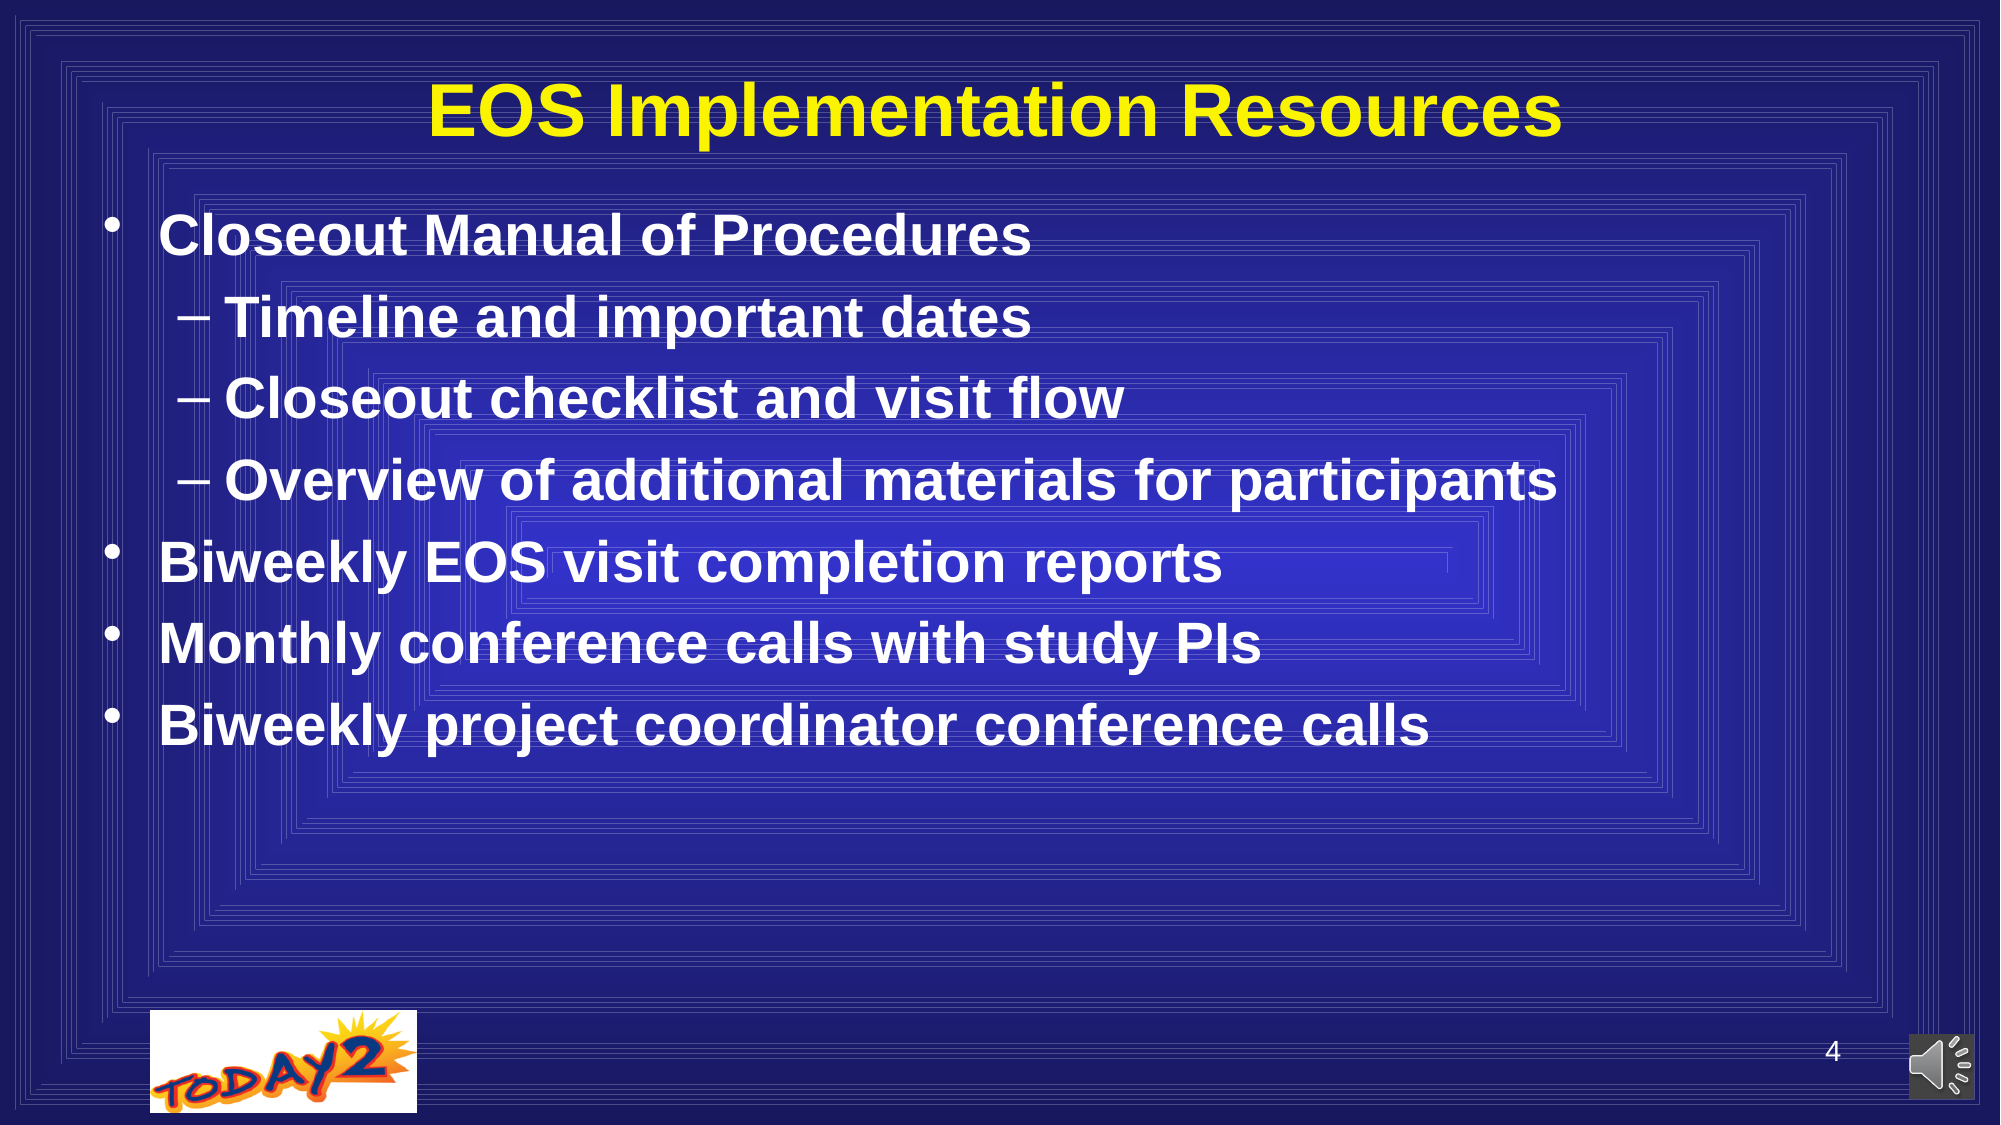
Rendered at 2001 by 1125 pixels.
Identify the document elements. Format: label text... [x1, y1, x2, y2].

slide_number 4 [1749, 1024, 1917, 1101]
list Closeout Manual of Procedures Timeline and important dates Closeout checklist and visit flow Overview of additional materials for participants Biweekly EOS visit completion reports Monthly conference calls with study PIs Biweekly project coordinator conference calls [87, 189, 1917, 1015]
picture [150, 1015, 417, 1113]
title EOS Implementation Resources [359, 12, 1635, 189]
picture [1908, 1033, 1976, 1101]
